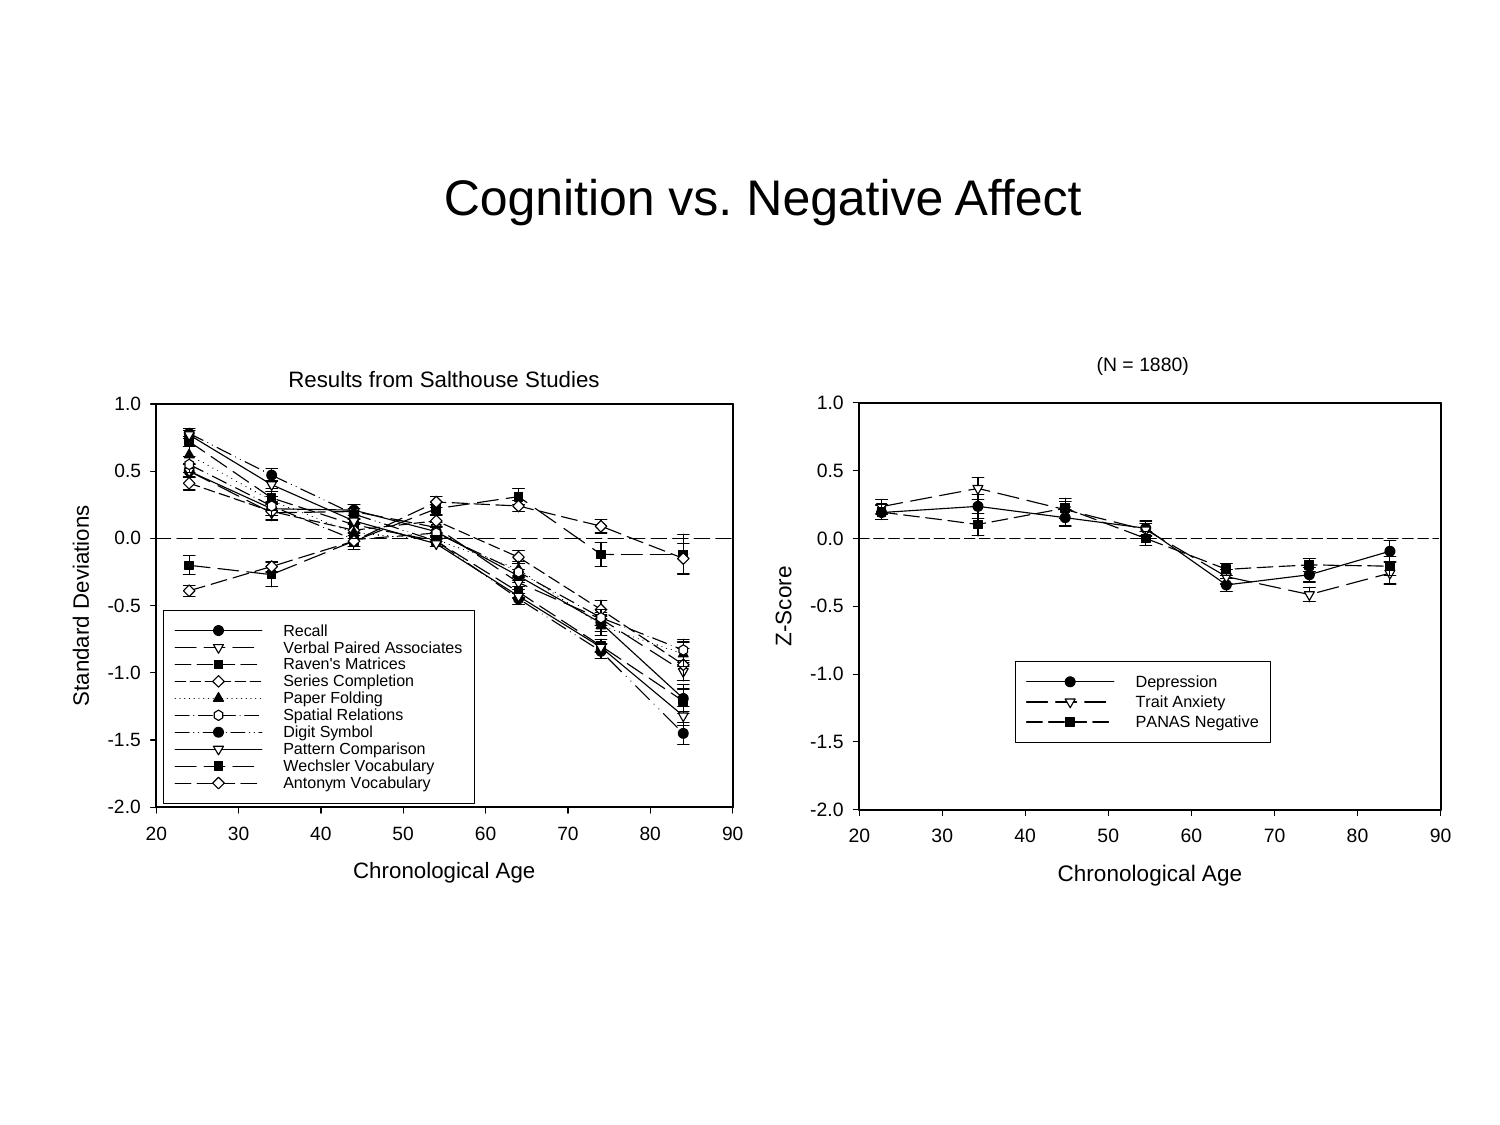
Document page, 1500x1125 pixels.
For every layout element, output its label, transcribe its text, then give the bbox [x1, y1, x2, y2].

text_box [63, 348, 762, 889]
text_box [765, 347, 1497, 892]
text_box Cognition vs. Negative Affect [429, 158, 1097, 233]
